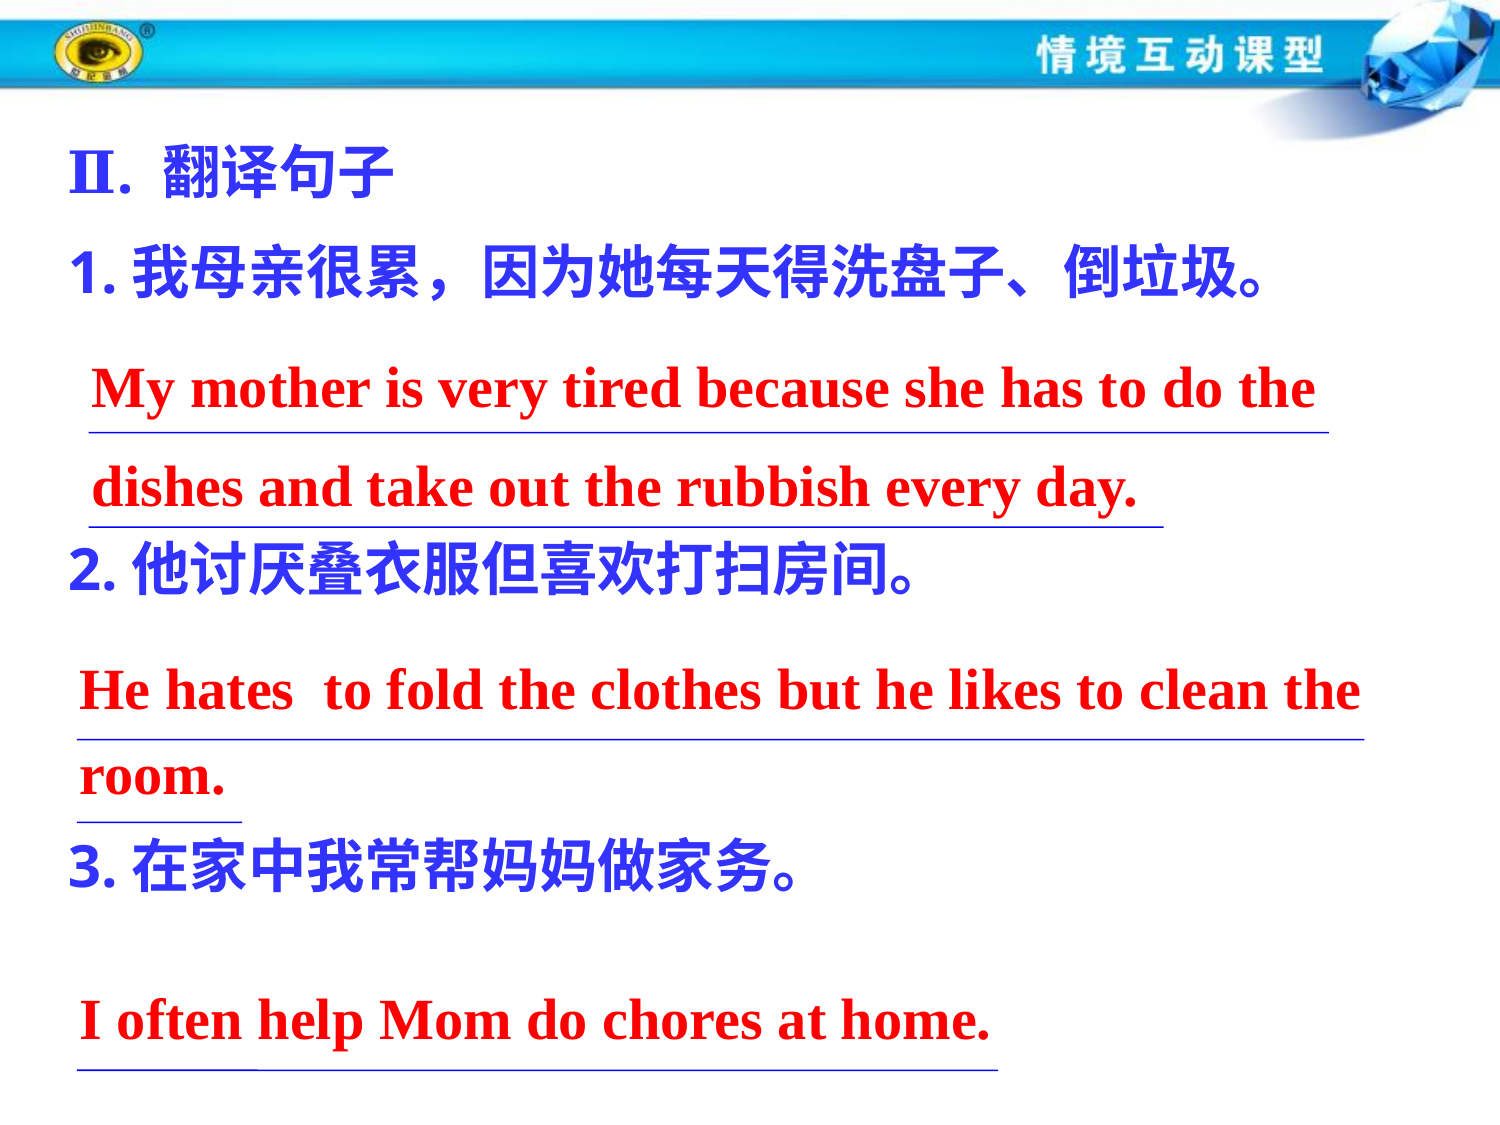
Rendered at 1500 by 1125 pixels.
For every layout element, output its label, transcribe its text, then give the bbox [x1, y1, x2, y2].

text_box He hates to fold the clothes but he likes to clean the room. [64, 656, 1500, 813]
text_box Ⅱ. 翻译句子 1.我母亲很累，因为她每天得洗盘子、倒垃圾。 2.他讨厌叠衣服但喜欢打扫房间。 3.在家中我常帮妈妈做家务。 [53, 128, 1438, 1007]
text_box My mother is very tired because she has to do the dishes and take out the rubbish every day. [76, 314, 1436, 525]
text_box I often help Mom do chores at home. [64, 973, 1228, 1059]
picture [0, 0, 1500, 1125]
